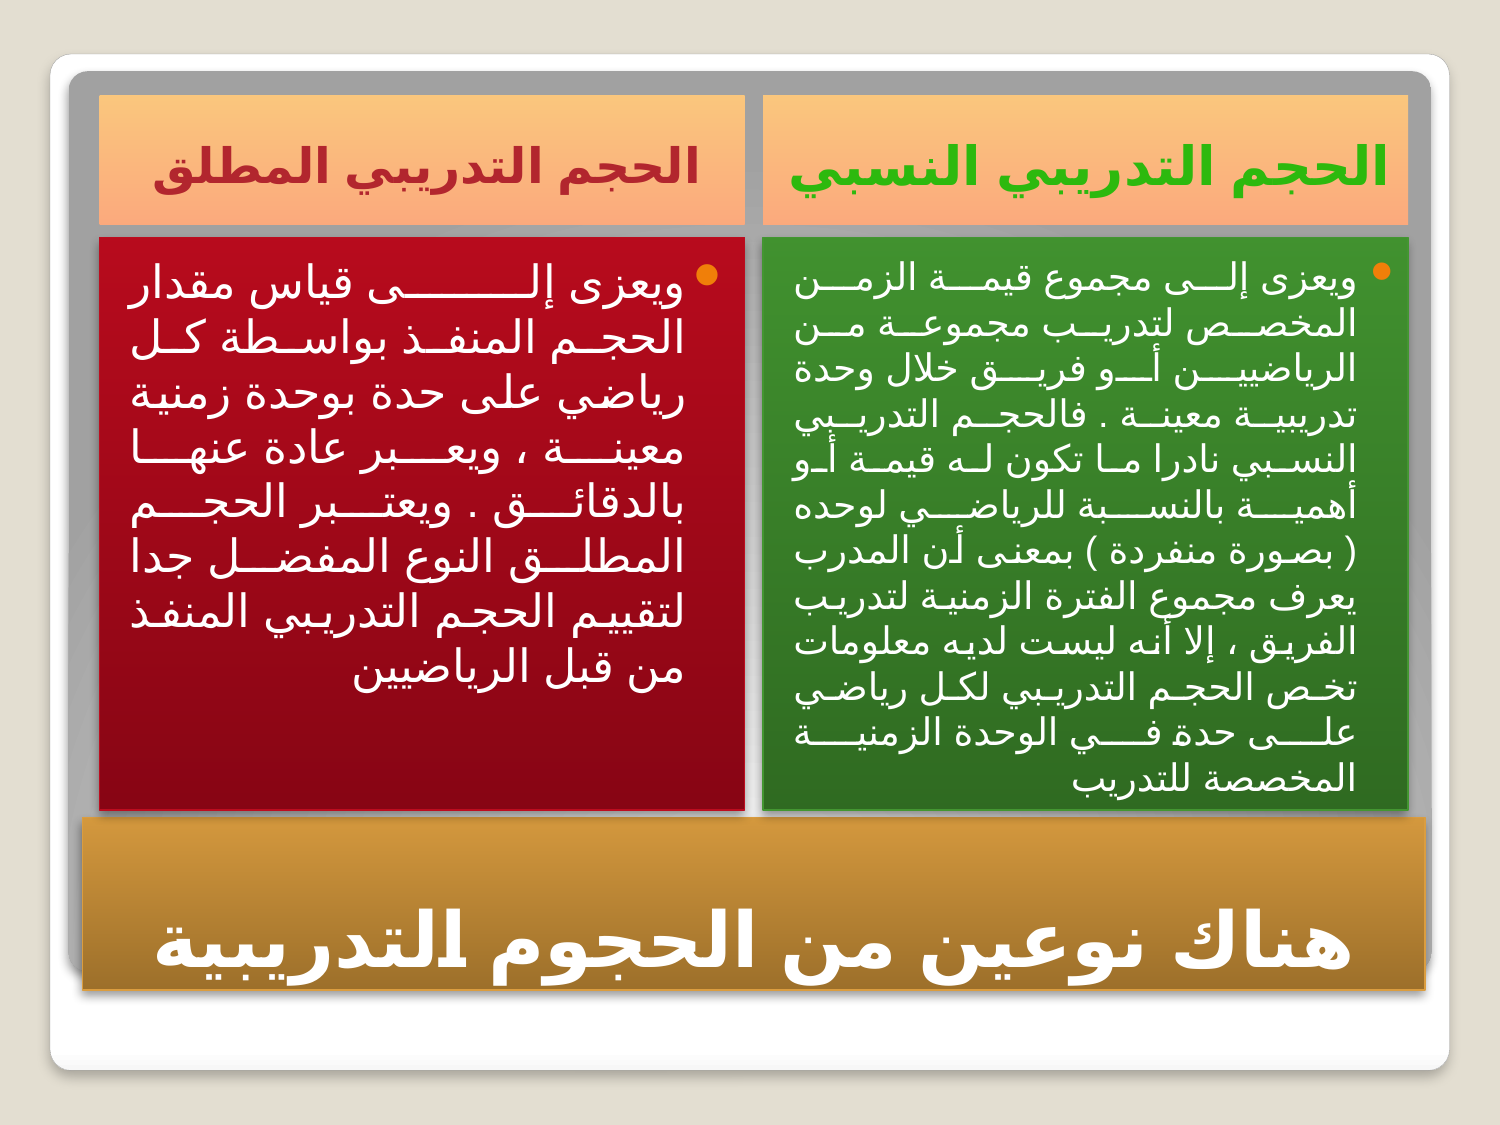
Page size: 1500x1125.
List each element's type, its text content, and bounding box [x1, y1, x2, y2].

title هناك نوعين من الحجوم التدريبية [82, 817, 1426, 991]
list ويعزى إلى قياس مقدار الحجم المنفذ بواسطة كل رياضي على حدة بوحدة زمنية معينة ، ويعبر عادة عنها بالدقائق . ويعتبر الحجم المطلق النوع المفضل جدا لتقييم الحجم التدريبي المنفذ من قبل الرياضيين [99, 237, 745, 811]
list الحجم التدريبي المطلق [99, 95, 745, 225]
list ويعزى إلى مجموع قيمة الزمن المخصص لتدريب مجموعة من الرياضيين أو فريق خلال وحدة تدريبية معينة . فالحجم التدريبي النسبي نادرا ما تكون له قيمة أو أهمية بالنسبة للرياضي لوحده ( بصورة منفردة ) بمعنى أن المدرب يعرف مجموع الفترة الزمنية لتدريب الفريق ، إلا أنه ليست لديه معلومات تخص الحجم التدريبي لكل رياضي على حدة في الوحدة الزمنية المخصصة للتدريب [762, 237, 1409, 811]
list الحجم التدريبي النسبي [763, 95, 1409, 225]
